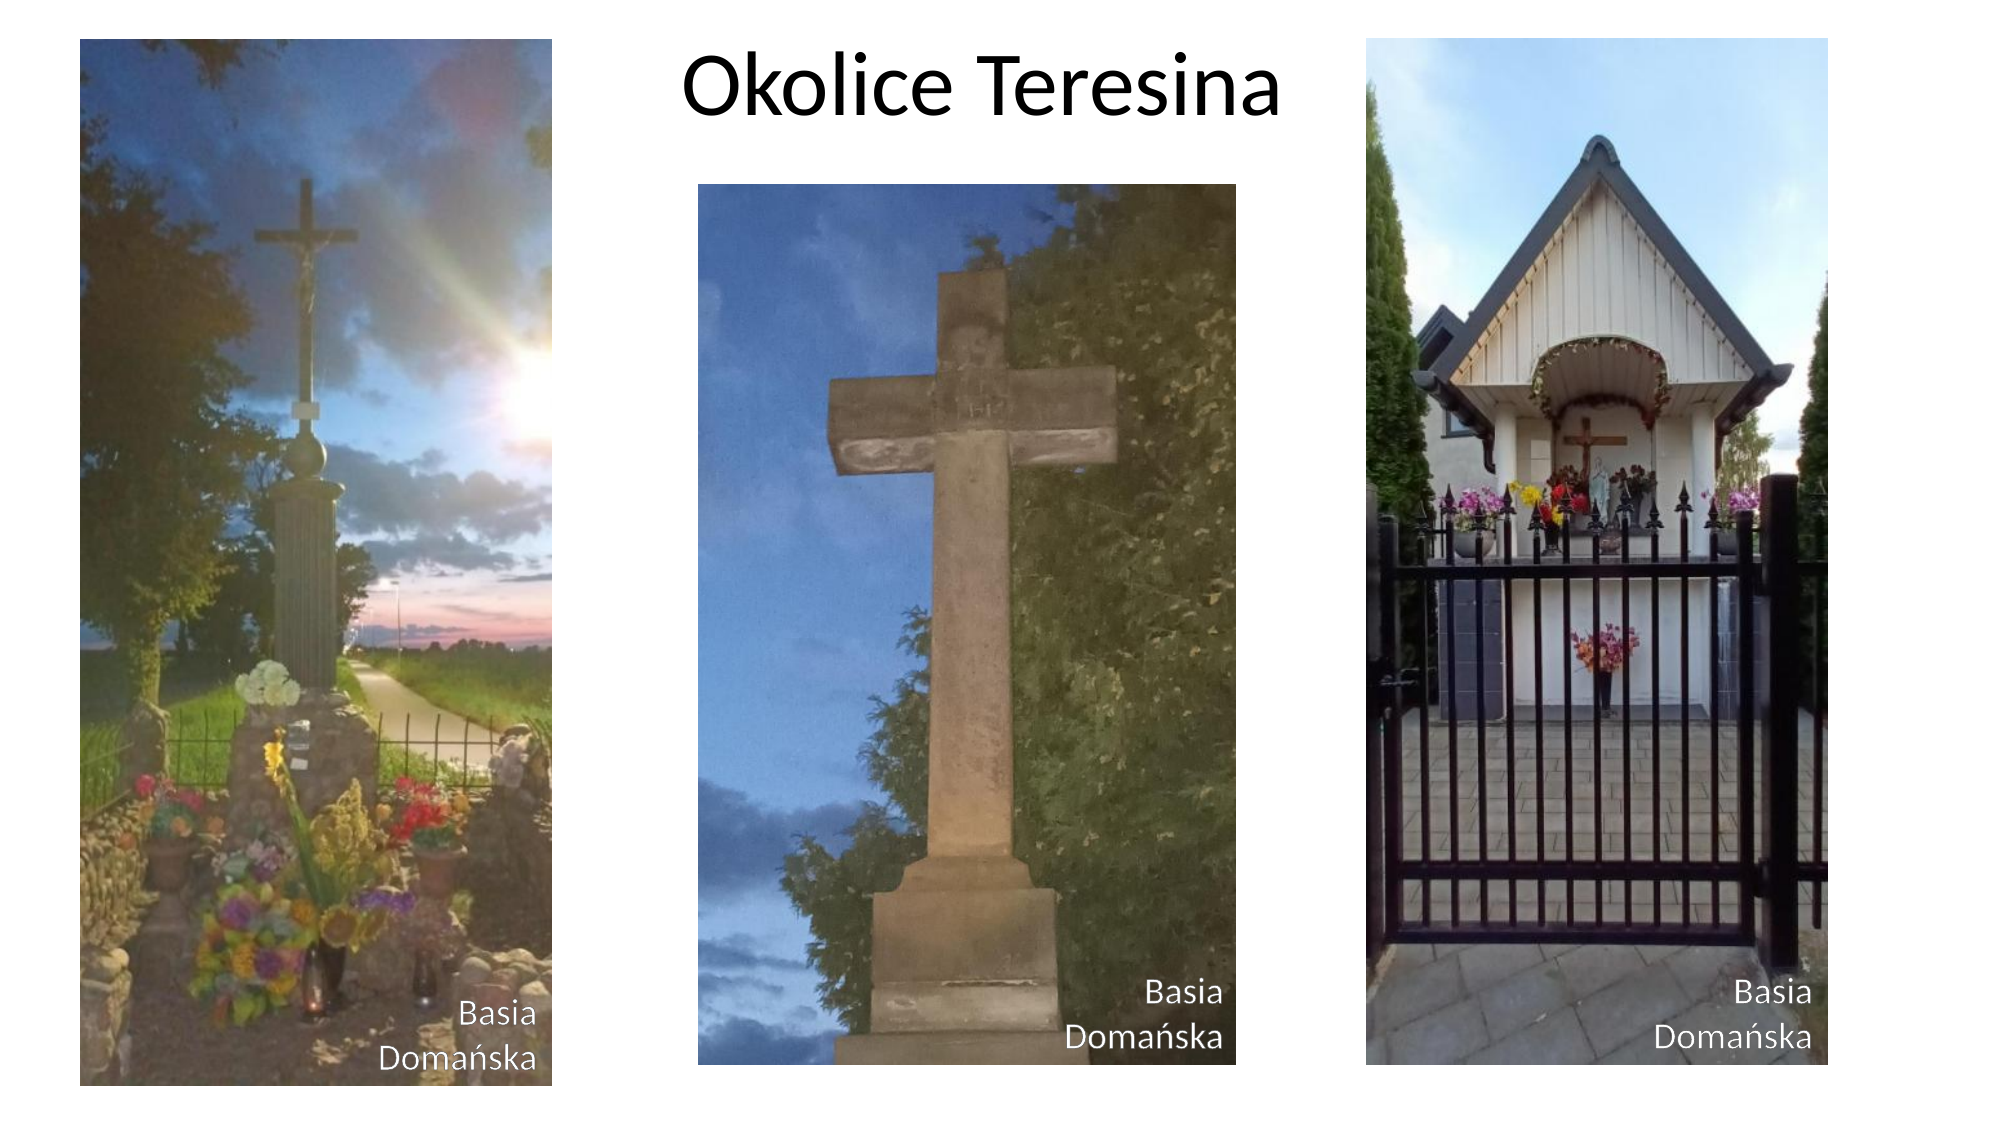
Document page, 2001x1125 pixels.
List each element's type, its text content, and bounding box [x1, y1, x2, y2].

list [698, 184, 1236, 1065]
picture [80, 39, 553, 1086]
text_box Okolice Teresina [667, 16, 1300, 142]
picture [1366, 38, 1828, 1065]
